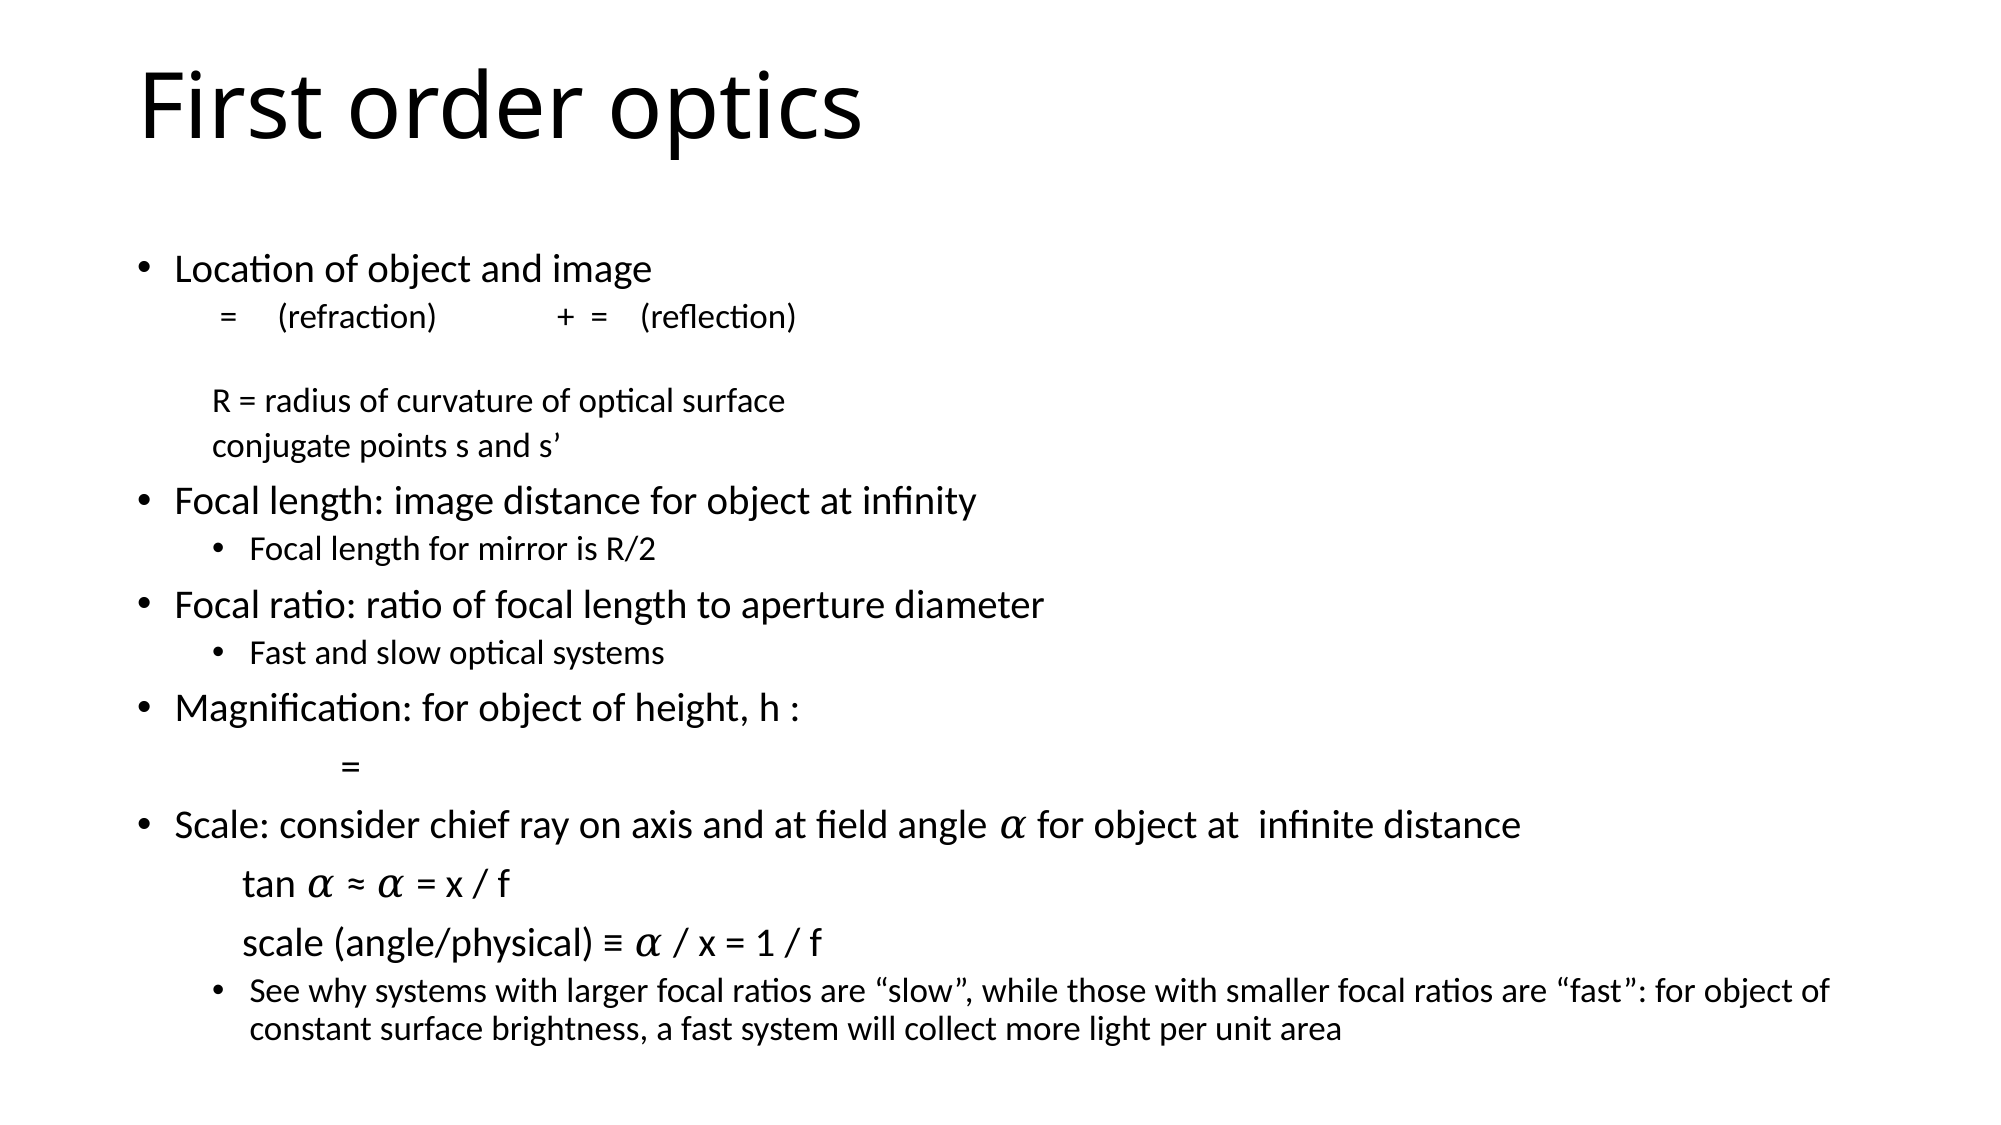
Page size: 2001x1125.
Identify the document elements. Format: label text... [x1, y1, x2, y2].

title First order optics [122, 0, 1848, 218]
